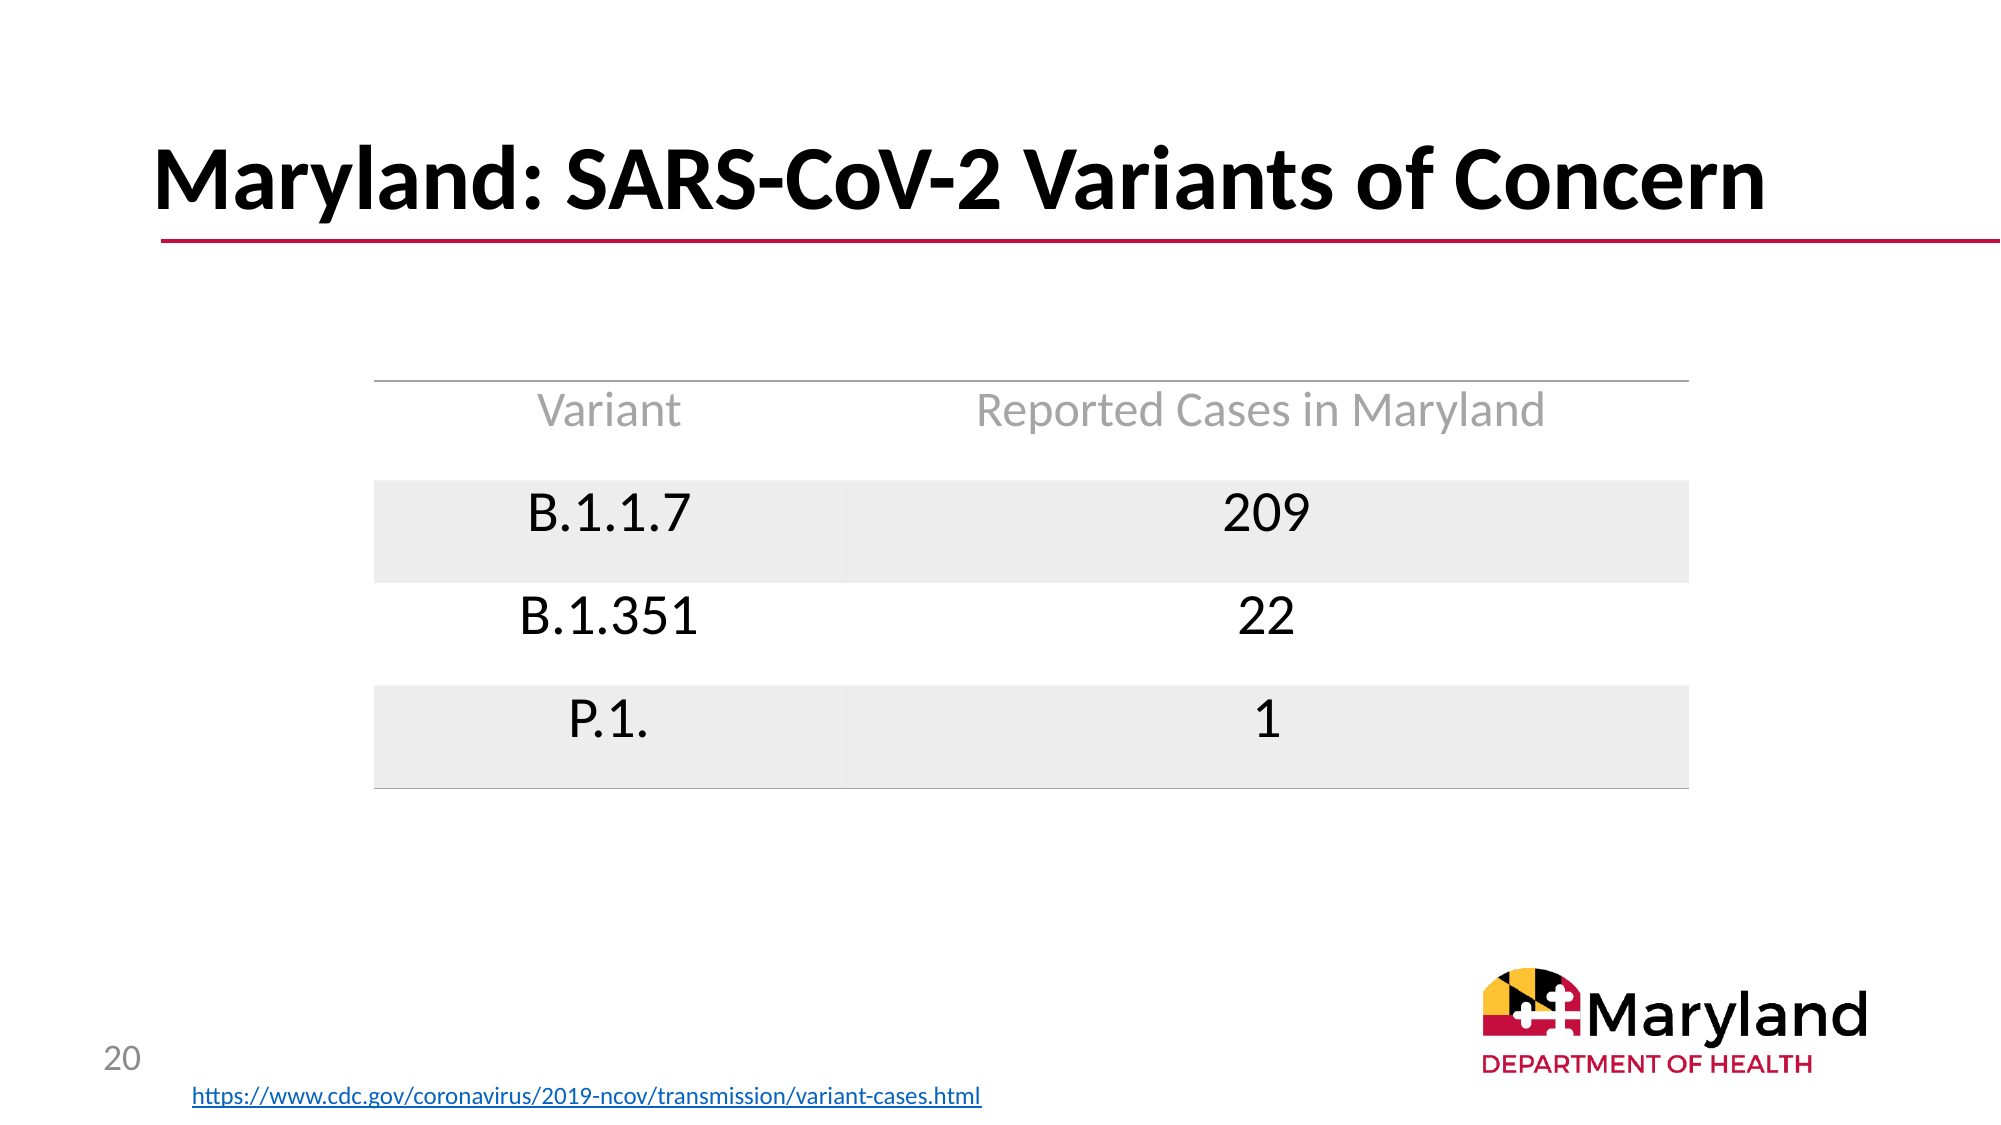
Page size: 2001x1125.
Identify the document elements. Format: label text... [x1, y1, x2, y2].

table_header Reported Cases in Maryland [845, 382, 1689, 480]
title Maryland: SARS-CoV-2 Variants of Concern [137, 97, 1863, 262]
table_cell 209 [845, 480, 1689, 583]
picture [1473, 958, 1866, 1073]
table_cell B.1.1.7 [374, 480, 845, 583]
table_cell B.1.351 [374, 583, 845, 686]
table_cell 1 [845, 686, 1689, 788]
slide_number 20 [88, 1025, 178, 1086]
text_box https://www.cdc.gov/coronavirus/2019-ncov/transmission/variant-cases.html [177, 1072, 1228, 1125]
table_header Variant [374, 382, 845, 480]
table_cell P.1. [374, 686, 845, 788]
table_cell 22 [845, 583, 1689, 686]
